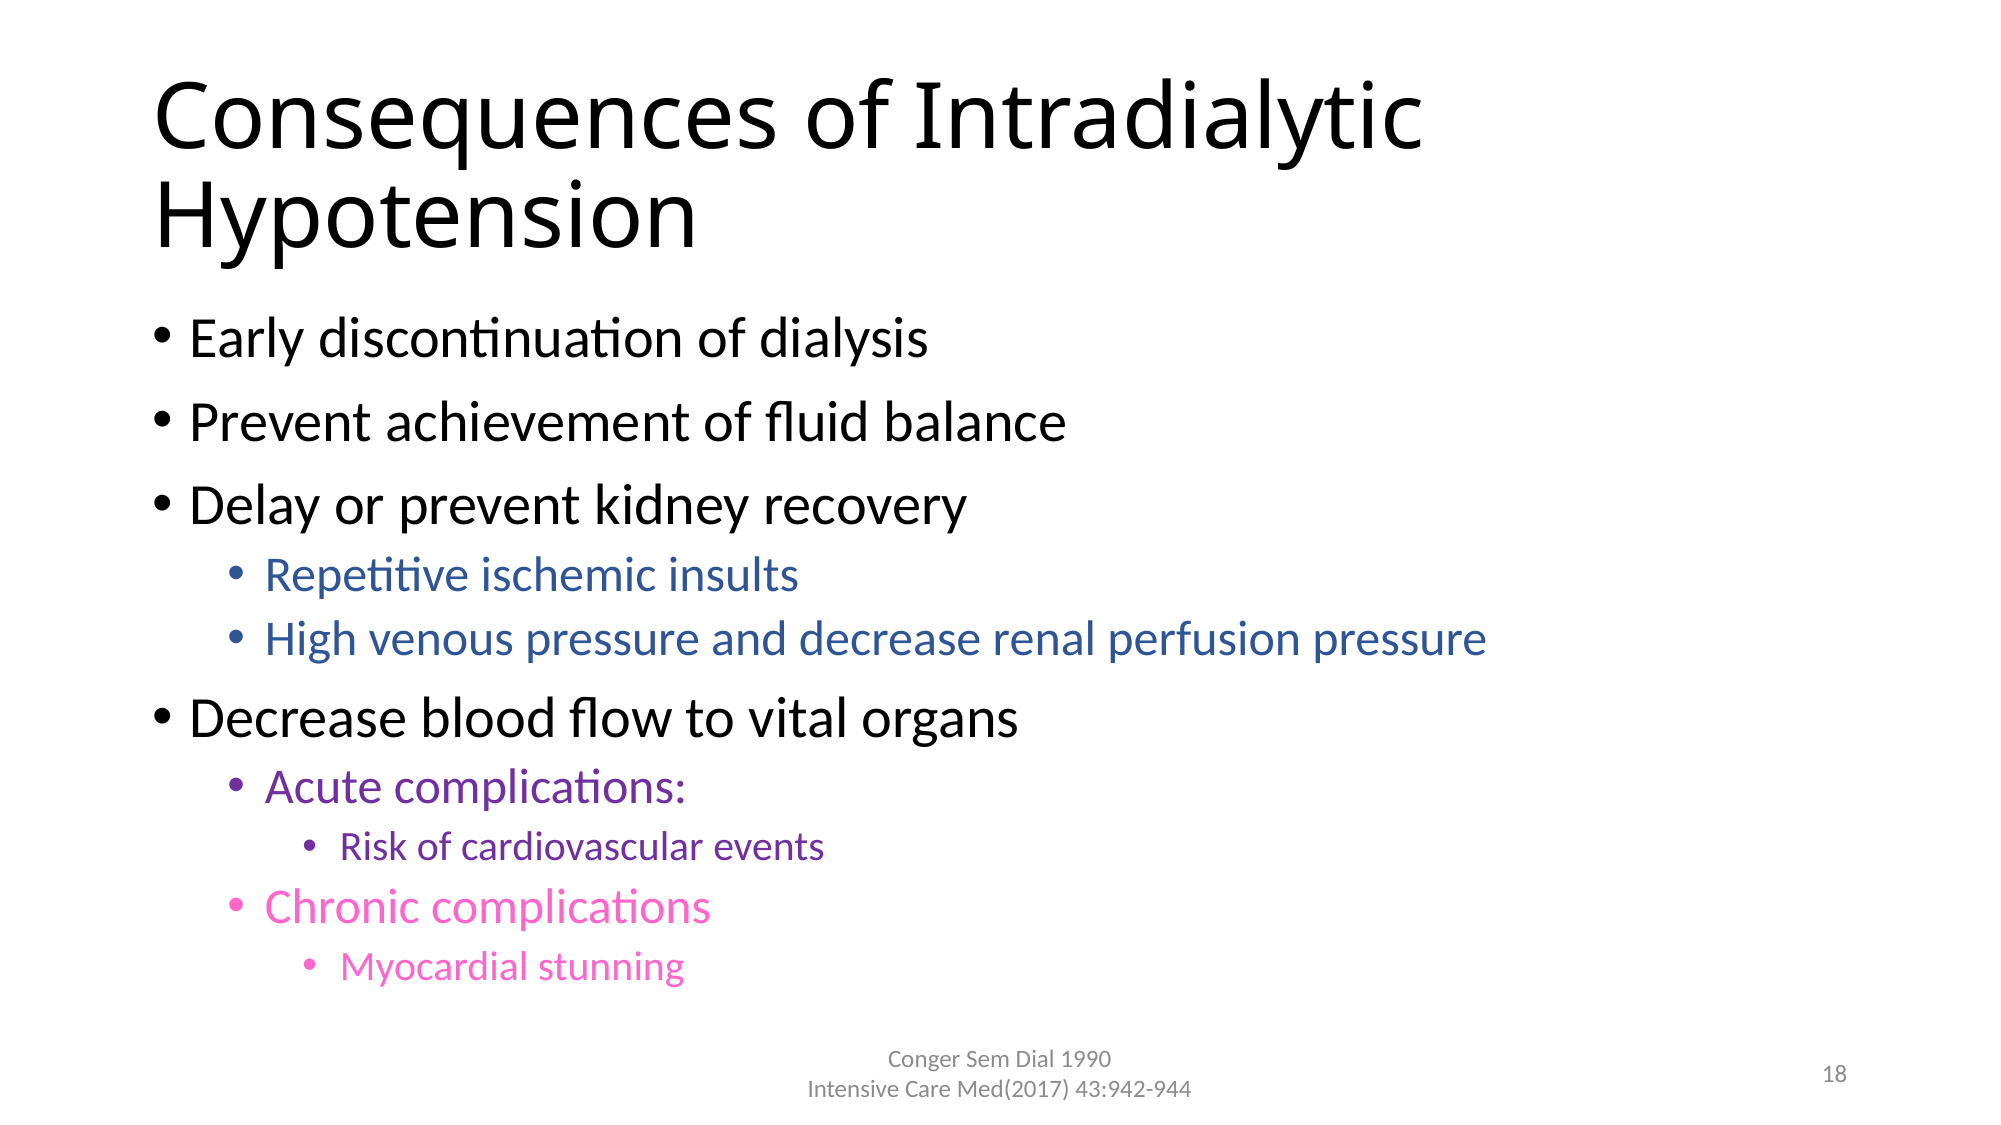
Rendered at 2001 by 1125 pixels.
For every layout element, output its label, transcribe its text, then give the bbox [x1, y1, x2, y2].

footer Conger Sem Dial 1990 Intensive Care Med(2017) 43:942-944 [662, 1042, 1338, 1103]
list Early discontinuation of dialysis Prevent achievement of fluid balance Delay or prevent kidney recovery Repetitive ischemic insults High venous pressure and decrease renal perfusion pressure Decrease blood flow to vital organs Acute complications: Risk of cardiovascular events Chronic complications Myocardial stunning [137, 299, 1863, 1014]
slide_number 18 [1412, 1042, 1863, 1103]
title Consequences of Intradialytic Hypotension [137, 59, 1863, 278]
